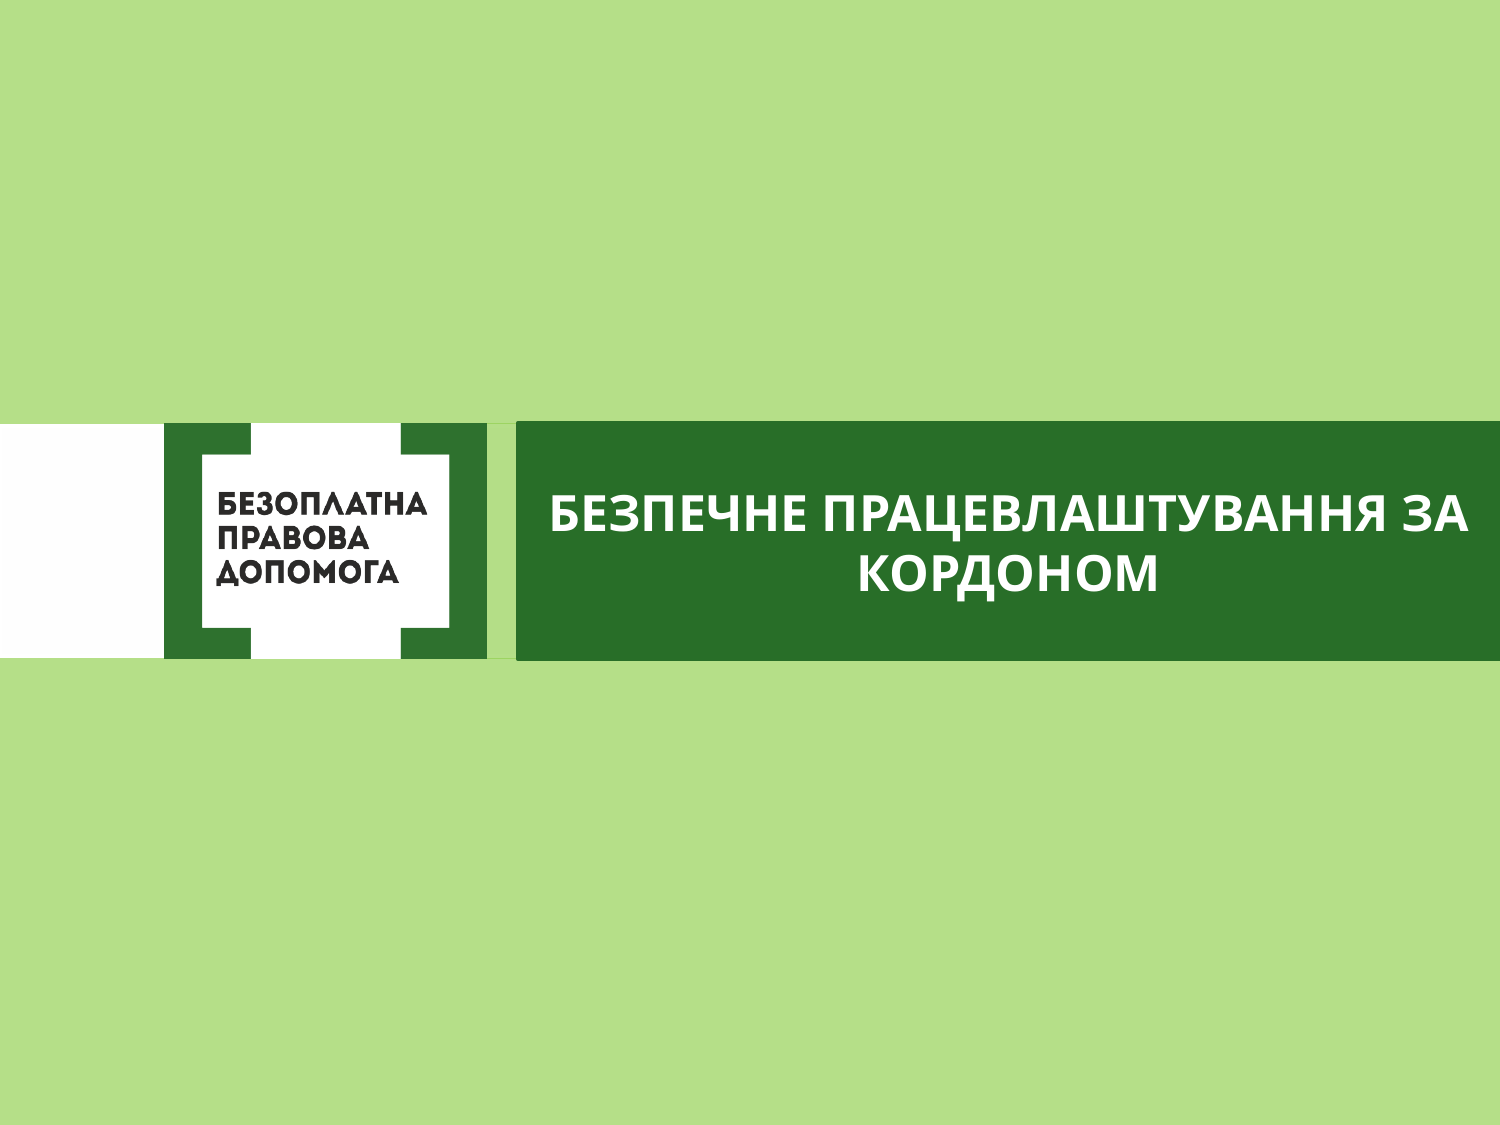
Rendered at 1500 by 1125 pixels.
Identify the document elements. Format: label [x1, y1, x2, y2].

text_box [0, 422, 1500, 660]
